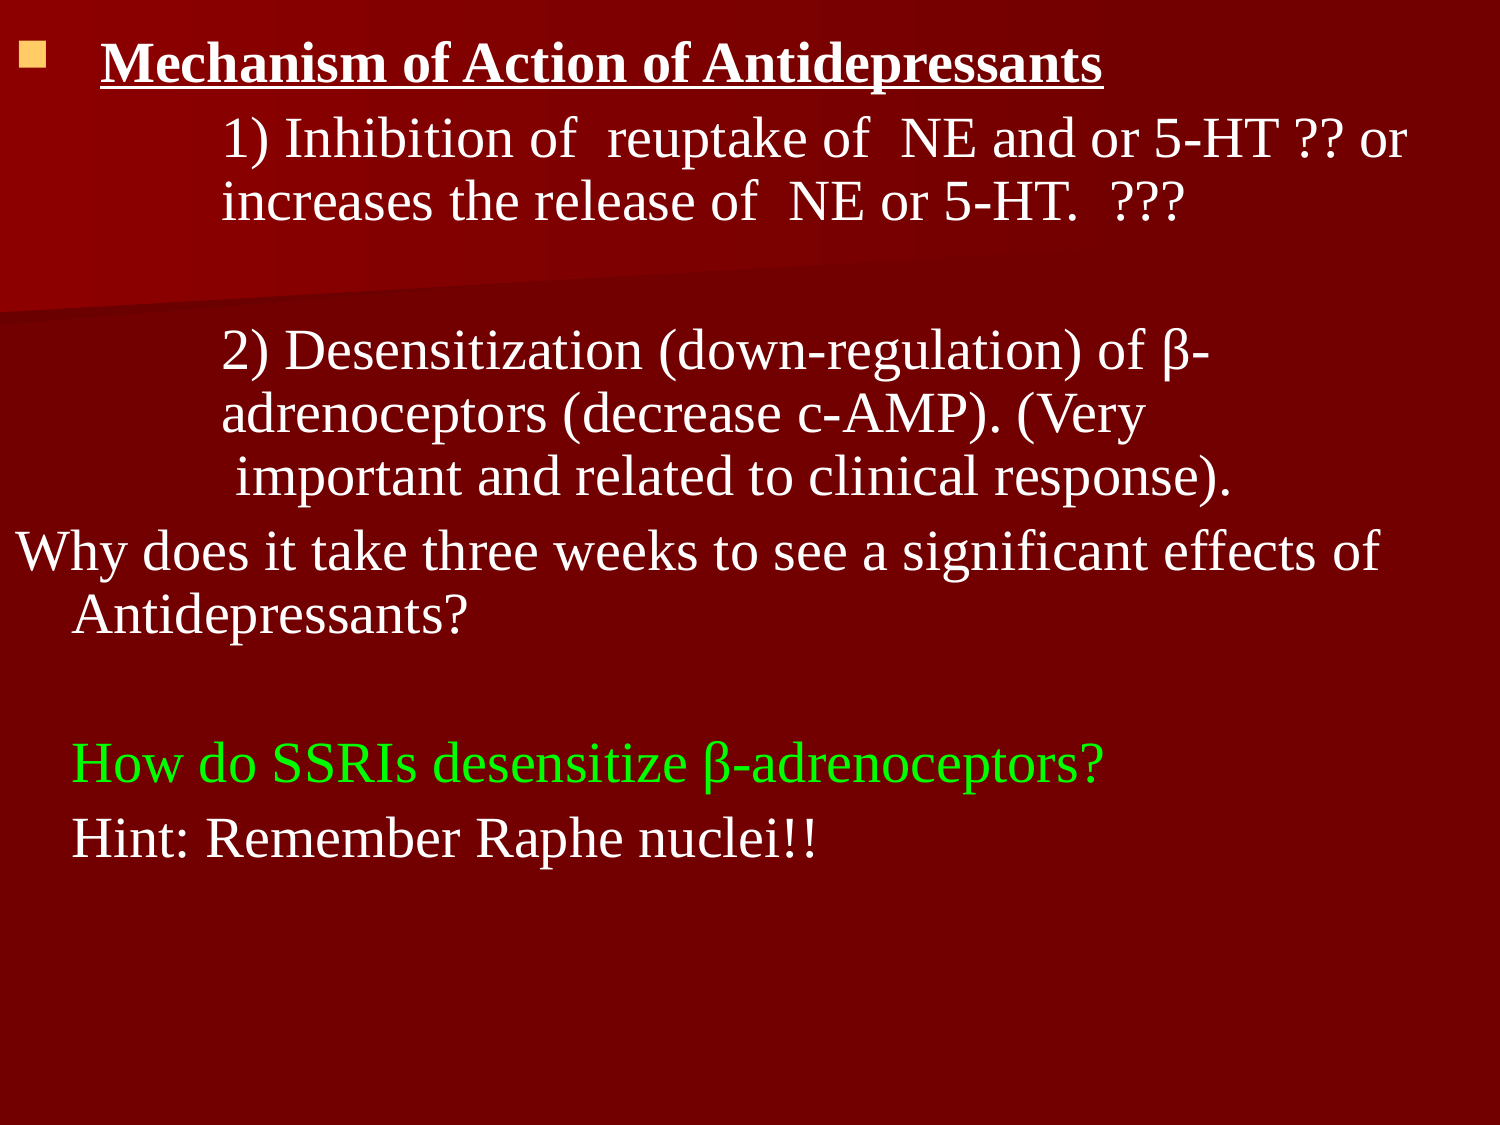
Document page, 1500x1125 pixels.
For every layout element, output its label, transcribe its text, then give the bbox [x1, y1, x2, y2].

list Mechanism of Action of Antidepressants 1) Inhibition of reuptake of NE and or 5-HT ?? or increases the release of NE or 5-HT. ??? 2) Desensitization (down-regulation) of β- adrenoceptors (decrease c-AMP). (Very important and related to clinical response). Why does it take three weeks to see a significant effects of Antidepressants? How do SSRIs desensitize β-adrenoceptors? Hint: Remember Raphe nuclei!! [0, 24, 1500, 1125]
